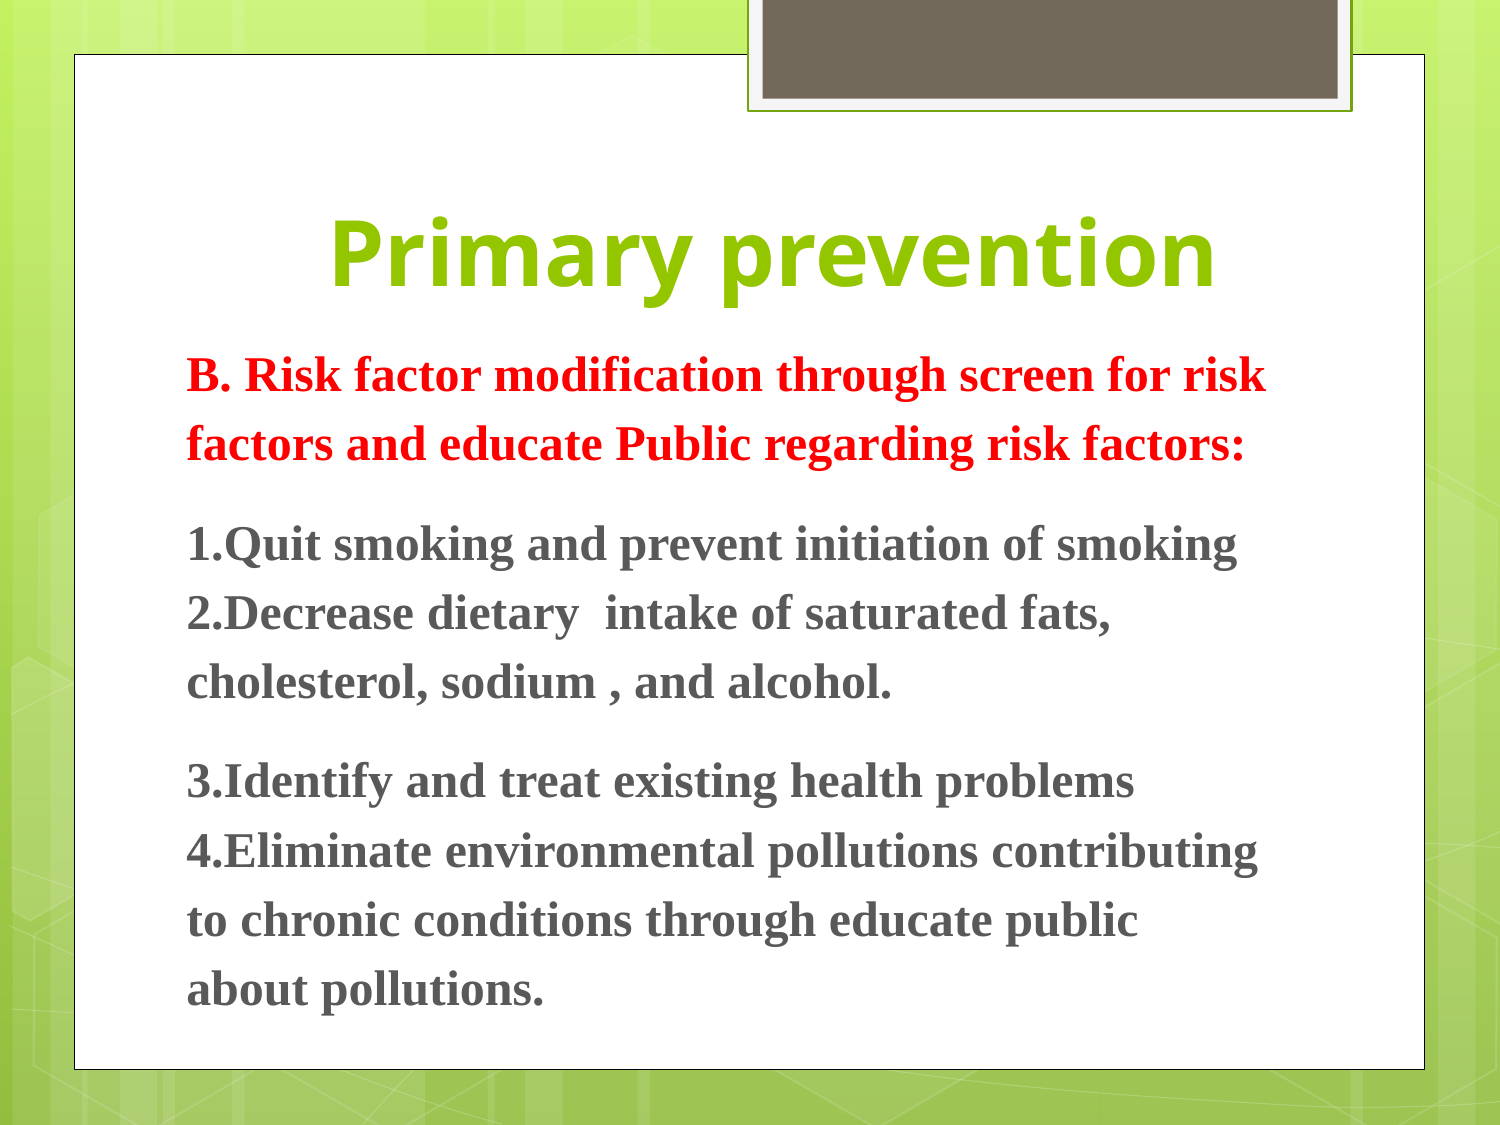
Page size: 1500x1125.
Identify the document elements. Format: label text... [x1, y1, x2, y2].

list B. Risk factor modification through screen for risk factors and educate Public regarding risk factors: 1.Quit smoking and prevent initiation of smoking 2.Decrease dietary intake of saturated fats, cholesterol, sodium , and alcohol. 3.Identify and treat existing health problems 4.Eliminate environmental pollutions contributing to chronic conditions through educate public about pollutions. [171, 324, 1283, 1050]
title Primary prevention [162, 125, 1315, 313]
